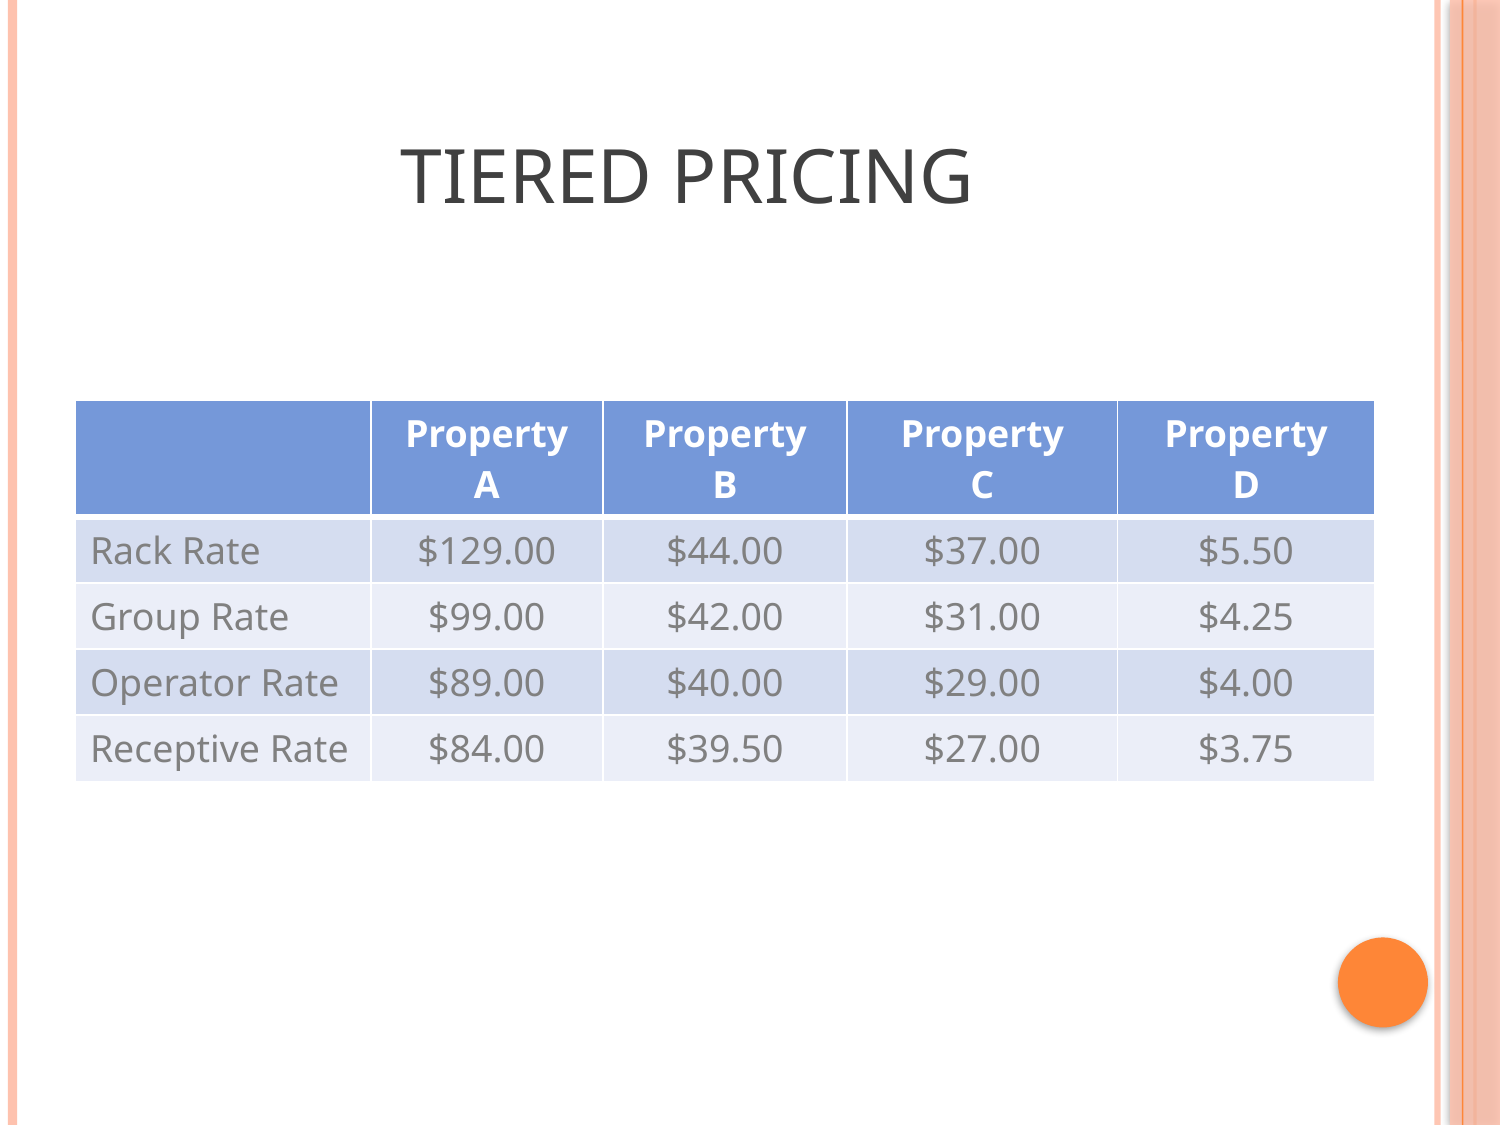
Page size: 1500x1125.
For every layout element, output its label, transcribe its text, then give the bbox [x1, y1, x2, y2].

table_cell $129.00 [372, 520, 602, 582]
table_cell Group Rate [76, 584, 370, 648]
title Tiered Pricing [75, 45, 1300, 233]
table_cell $44.00 [604, 520, 846, 582]
table_cell $27.00 [848, 716, 1117, 781]
table_cell $89.00 [372, 650, 602, 714]
table_cell $99.00 [372, 584, 602, 648]
table_header Property A [372, 401, 602, 514]
table_cell $84.00 [372, 716, 602, 781]
table_cell $4.25 [1118, 584, 1374, 648]
table_cell Operator Rate [76, 650, 370, 714]
table_cell $40.00 [604, 650, 846, 714]
table_cell $4.00 [1118, 650, 1374, 714]
table_cell $42.00 [604, 584, 846, 648]
table_cell $39.50 [604, 716, 846, 781]
table_cell Receptive Rate [76, 716, 370, 781]
table_header [76, 401, 370, 514]
table_header Property D [1118, 401, 1374, 514]
table_cell $3.75 [1118, 716, 1374, 781]
table_cell $37.00 [848, 520, 1117, 582]
table_header Property C [848, 401, 1117, 514]
table_cell $29.00 [848, 650, 1117, 714]
table_cell Rack Rate [76, 520, 370, 582]
table_header Property B [604, 401, 846, 514]
table_cell $5.50 [1118, 520, 1374, 582]
table_cell $31.00 [848, 584, 1117, 648]
